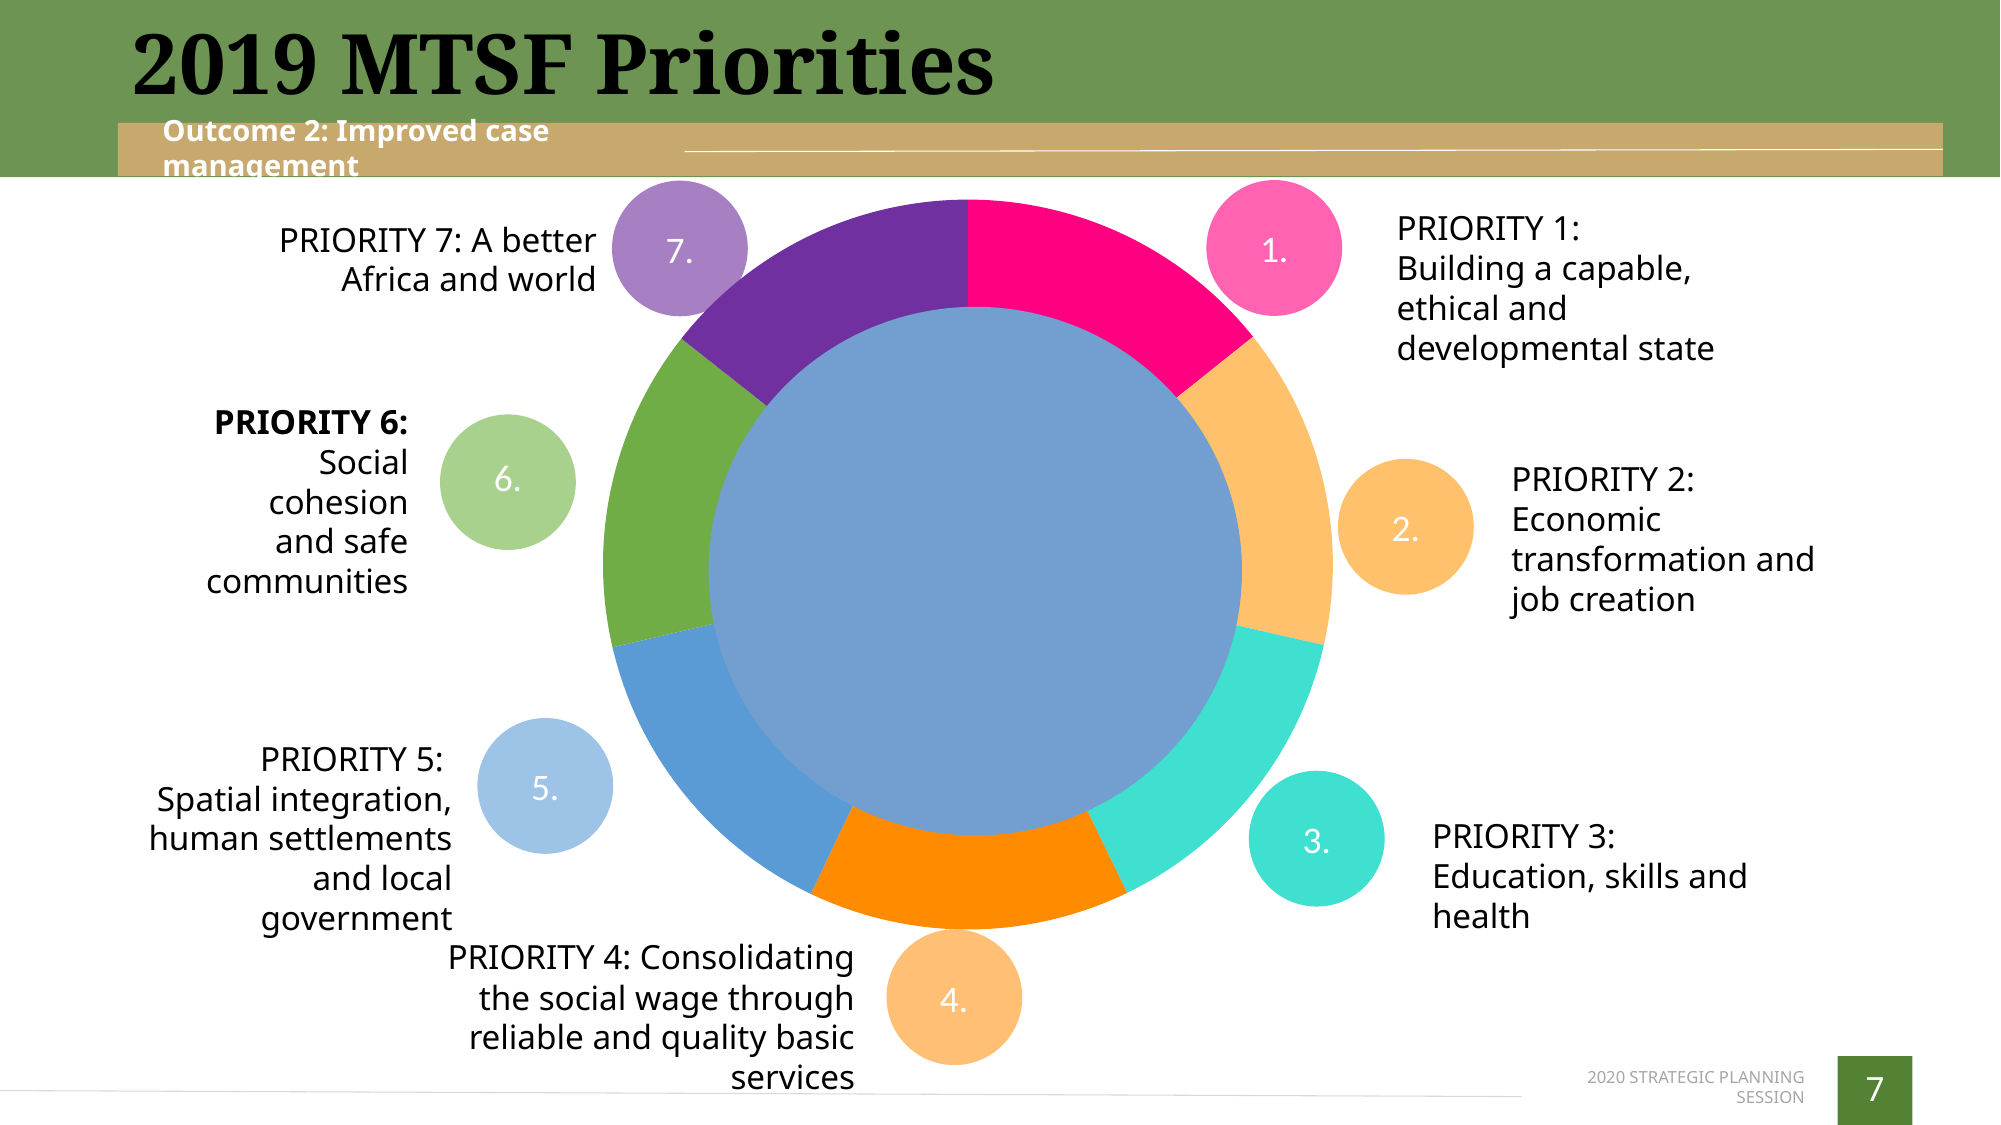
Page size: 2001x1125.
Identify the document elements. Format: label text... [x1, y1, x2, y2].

text_box 1. [1251, 180, 1298, 184]
text_box PRIORITY 7: A better Africa and world [250, 211, 358, 306]
text_box PRIORITY 2: Economic transformation and job creation [1578, 451, 1859, 626]
text_box PRIORITY 6: Social cohesion and safe communities [61, 393, 358, 608]
text_box 7. [658, 180, 702, 184]
text_box 2019 MTSF Priorities [117, 0, 1913, 135]
text_box 4. [886, 945, 1023, 1066]
text_box PRIORITY 1: Building a capable, ethical and developmental state [1578, 200, 1740, 375]
text_box PRIORITY 5: Spatial integration, human settlements and local government [105, 730, 358, 945]
text_box Outcome 2: Improved case management [162, 112, 685, 183]
text_box PRIORITY 3: Education, skills and health [1578, 808, 1779, 943]
text_box PRIORITY 4: Consolidating the social wage through reliable and quality basic services [388, 945, 871, 1104]
chart [358, 184, 1578, 945]
